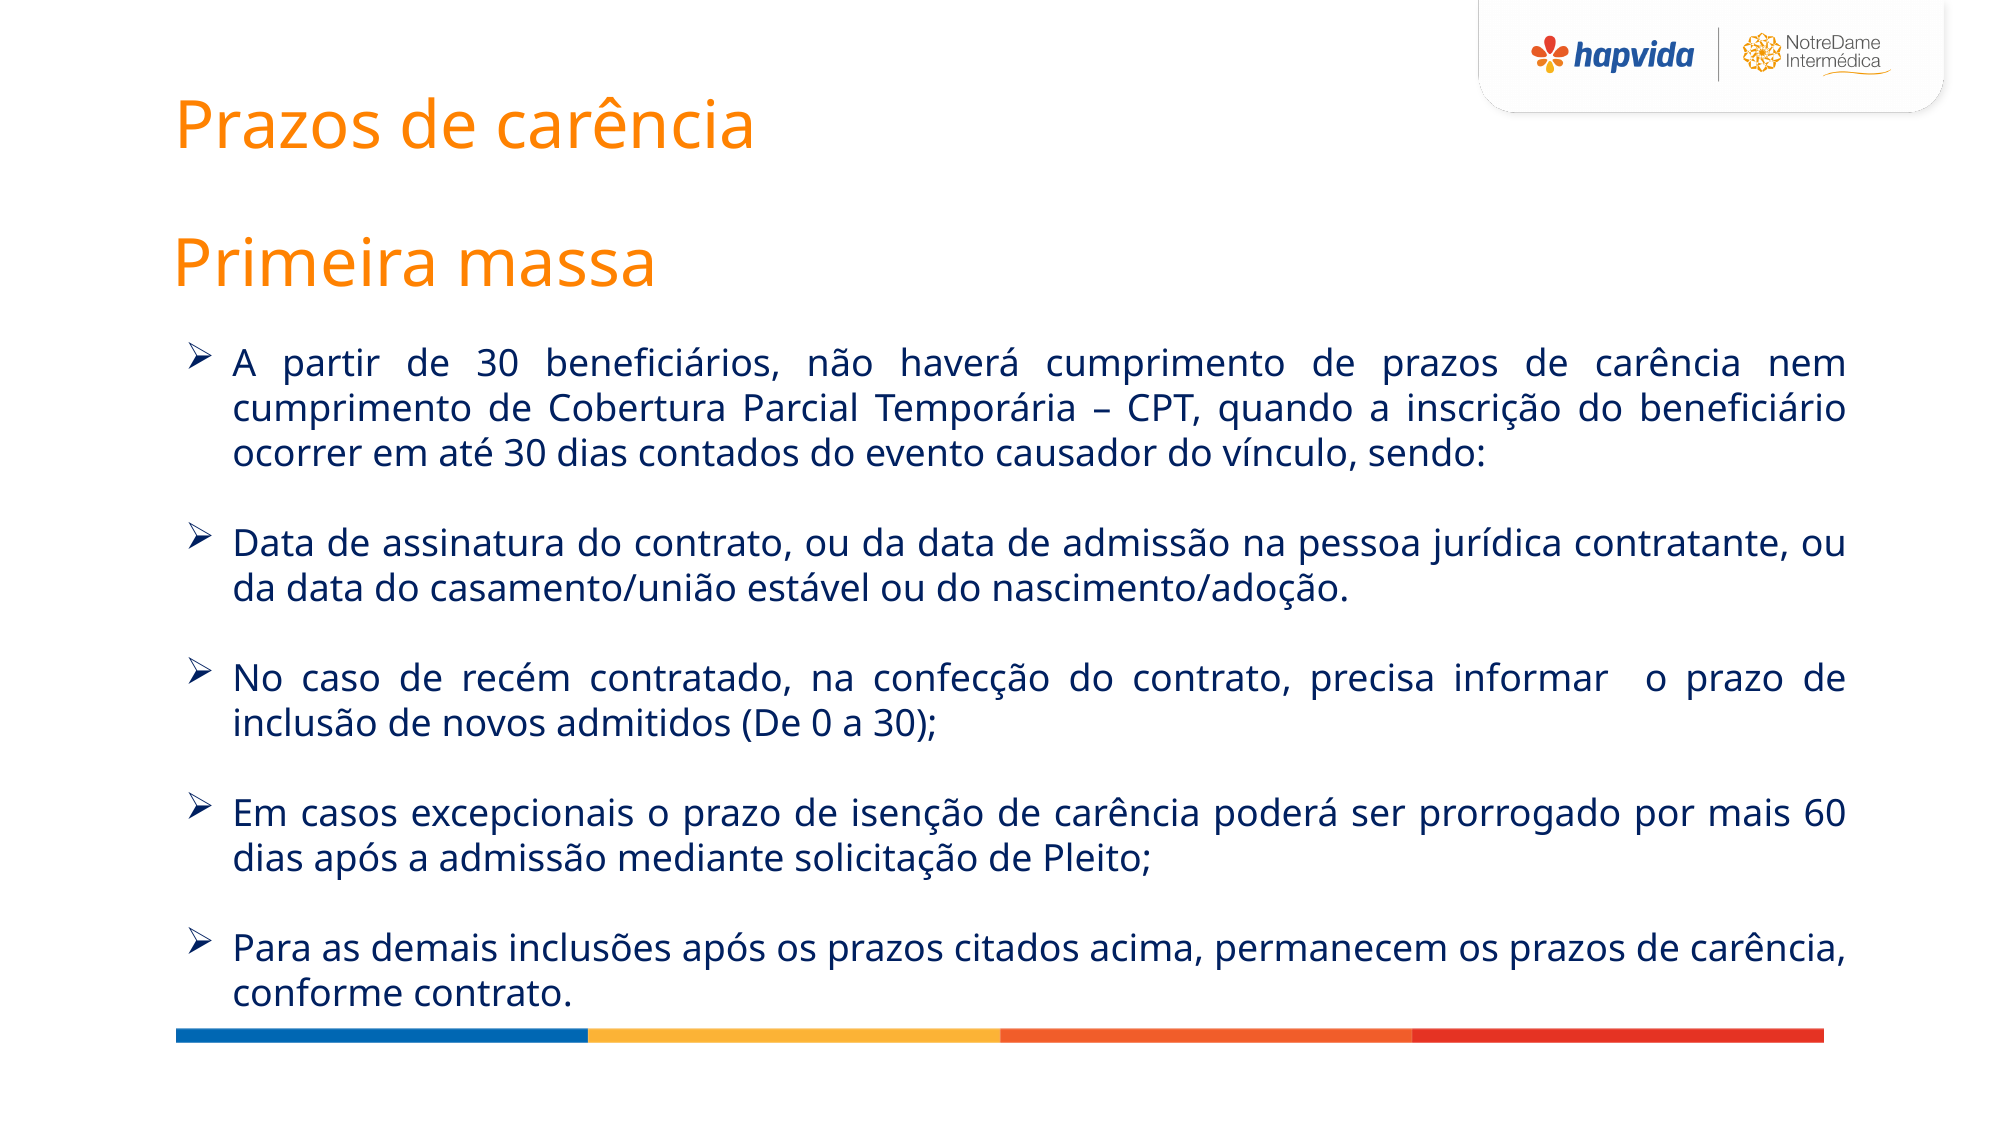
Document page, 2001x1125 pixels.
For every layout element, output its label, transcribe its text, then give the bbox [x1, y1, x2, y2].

text_box Primeira massa [158, 212, 673, 308]
picture [1421, 0, 2000, 169]
text_box Prazos de carência [159, 75, 790, 170]
picture [176, 1028, 1824, 1043]
text_box A partir de 30 beneficiários, não haverá cumprimento de prazos de carência nem cumprimento de Cobertura Parcial Temporária – CPT, quando a inscrição do beneficiário ocorrer em até 30 dias contados do evento causador do vínculo, sendo: Data de assinatura do contrato, ou da data de admissão na pessoa jurídica contratante, ou da data do casamento/união estável ou do nascimento/adoção. No caso de recém contratado, na confecção do contrato, precisa informar o prazo de inclusão de novos admitidos (De 0 a 30); Em casos excepcionais o prazo de isenção de carência poderá ser prorrogado por mais 60 dias após a admissão mediante solicitação de Pleito; Para as demais inclusões após os prazos citados acima, permanecem os prazos de carência, conforme contrato. [170, 331, 1863, 1022]
